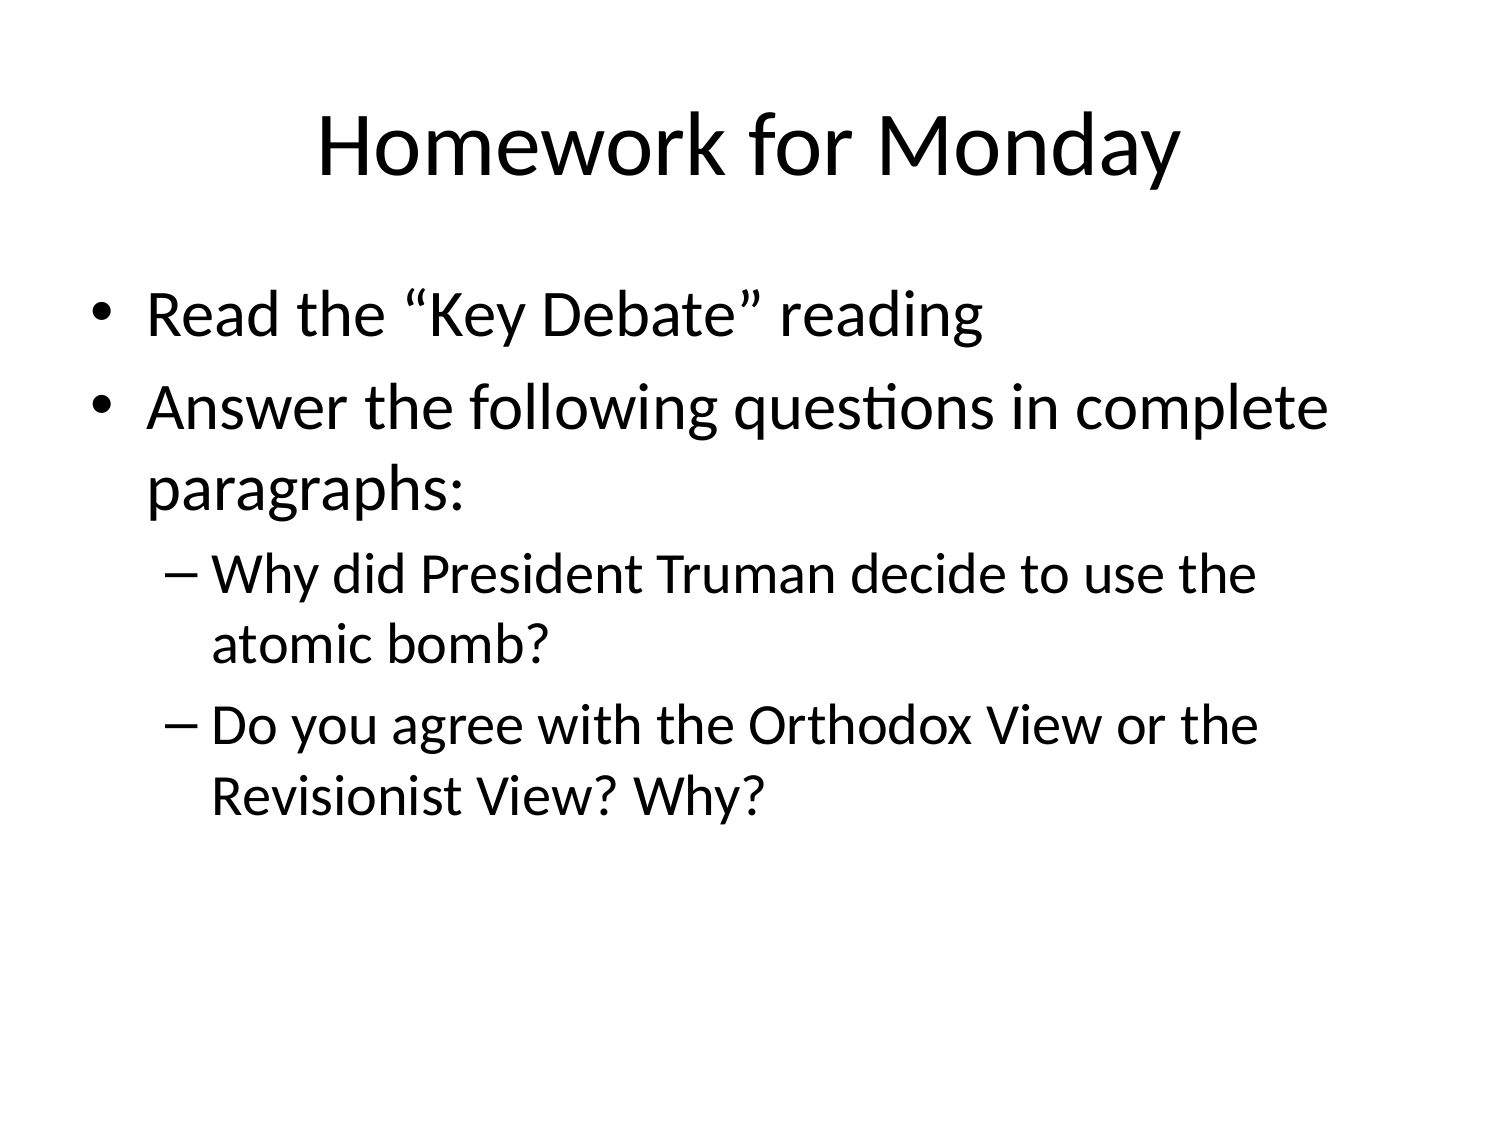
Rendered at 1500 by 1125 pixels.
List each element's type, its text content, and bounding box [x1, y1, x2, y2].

list Read the “Key Debate” reading Answer the following questions in complete paragraphs: Why did President Truman decide to use the atomic bomb? Do you agree with the Orthodox View or the Revisionist View? Why? [75, 262, 1425, 1005]
title Homework for Monday [75, 45, 1425, 233]
